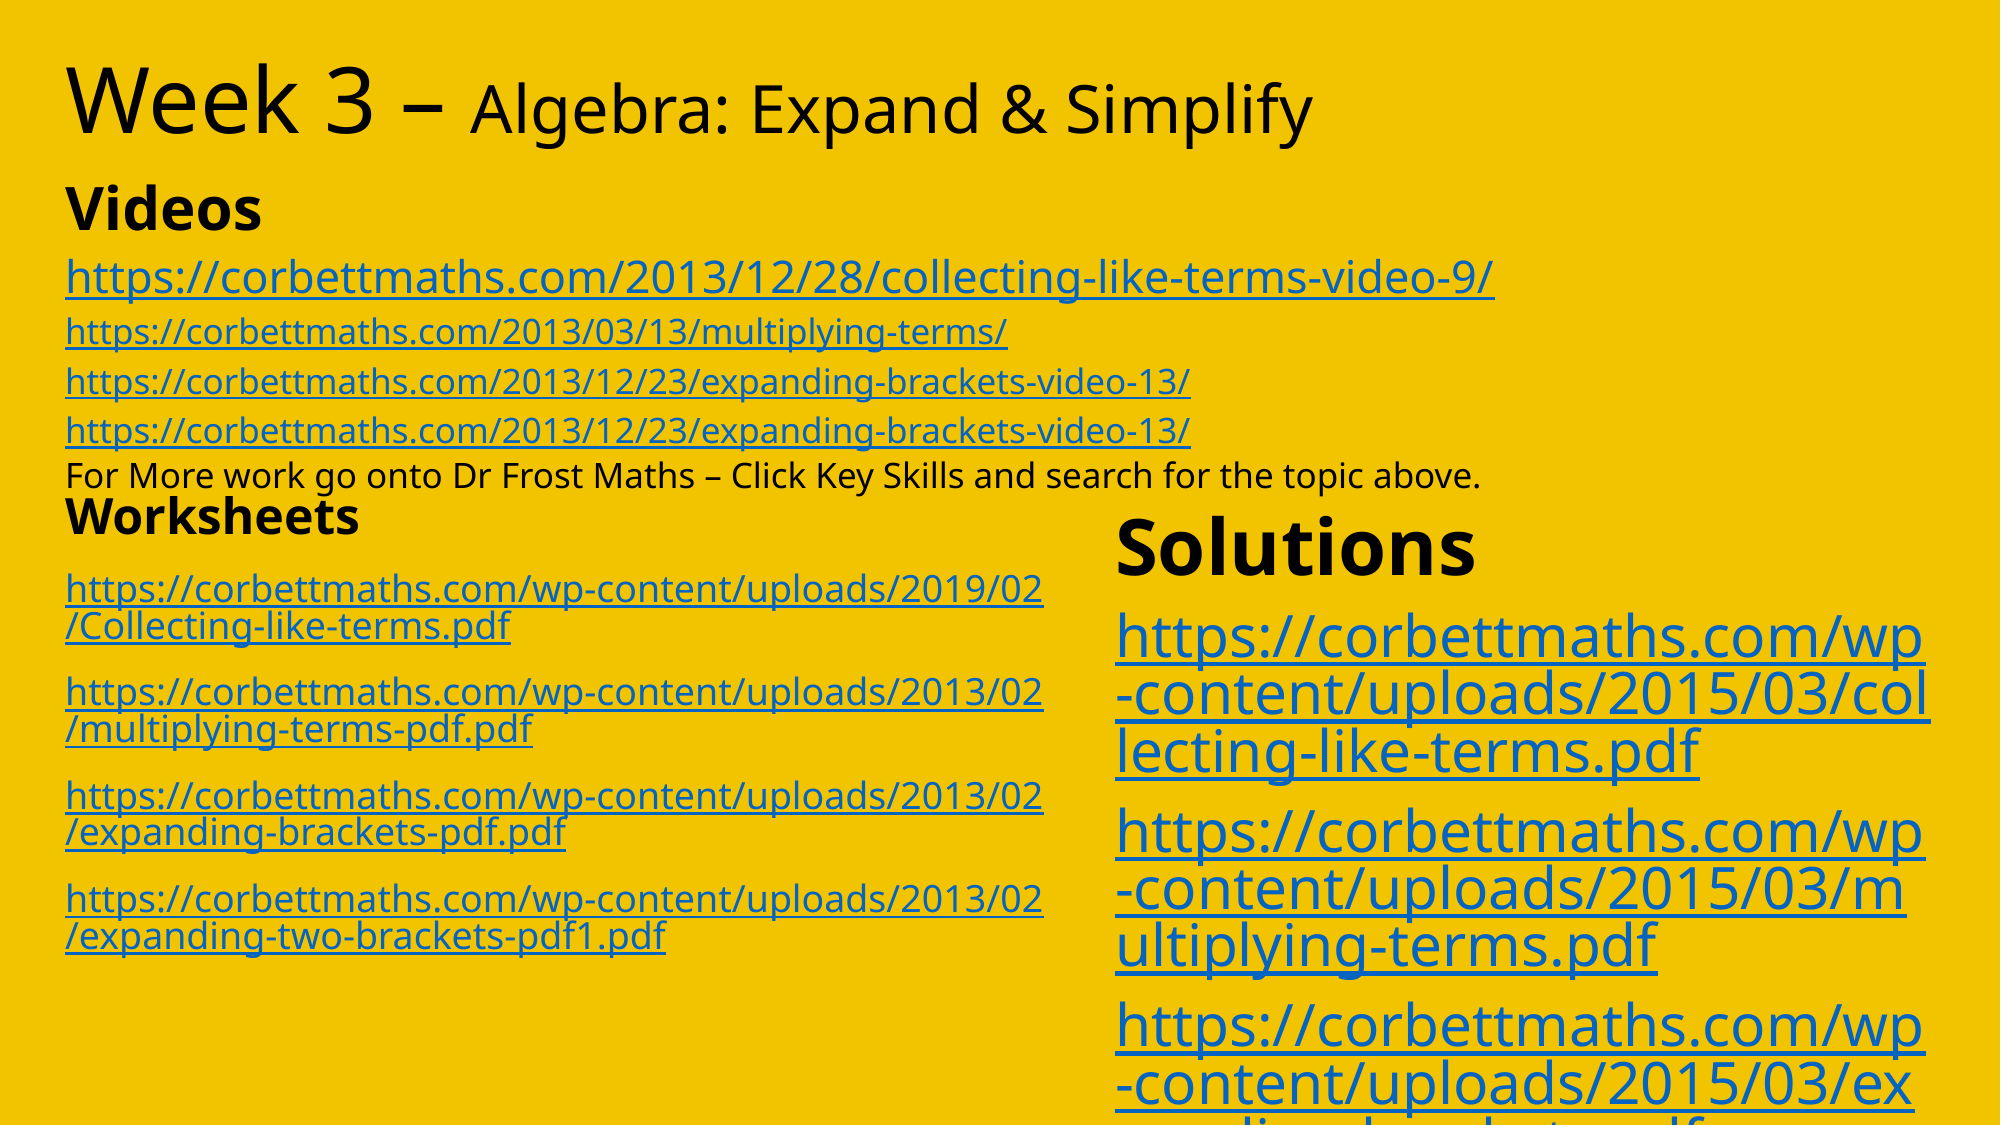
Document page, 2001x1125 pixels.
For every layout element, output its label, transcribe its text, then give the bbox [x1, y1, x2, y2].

list Videos https://corbettmaths.com/2013/12/28/collecting-like-terms-video-9/ https://corbettmaths.com/2013/03/13/multiplying-terms/ https://corbettmaths.com/2013/12/23/expanding-brackets-video-13/ https://corbettmaths.com/2013/12/23/expanding-brackets-video-13/ For More work go onto Dr Frost Maths – Click Key Skills and search for the topic above. [50, 170, 1863, 504]
text_box Solutions https://corbettmaths.com/wp-content/uploads/2015/03/collecting-like-terms.pdf https://corbettmaths.com/wp-content/uploads/2015/03/multiplying-terms.pdf https://corbettmaths.com/wp-content/uploads/2015/03/expanding-brackets.pdf https://corbettmaths.com/wp-content/uploads/2015/03/expanding-two-brackets.pdf [1100, 500, 1950, 922]
list Worksheets https://corbettmaths.com/wp-content/uploads/2019/02/Collecting-like-terms.pdf https://corbettmaths.com/wp-content/uploads/2013/02/multiplying-terms-pdf.pdf https://corbettmaths.com/wp-content/uploads/2013/02/expanding-brackets-pdf.pdf https://corbettmaths.com/wp-content/uploads/2013/02/expanding-two-brackets-pdf1.pdf [50, 483, 1064, 1004]
title Week 3 – Algebra: Expand & Simplify [50, 36, 1775, 170]
